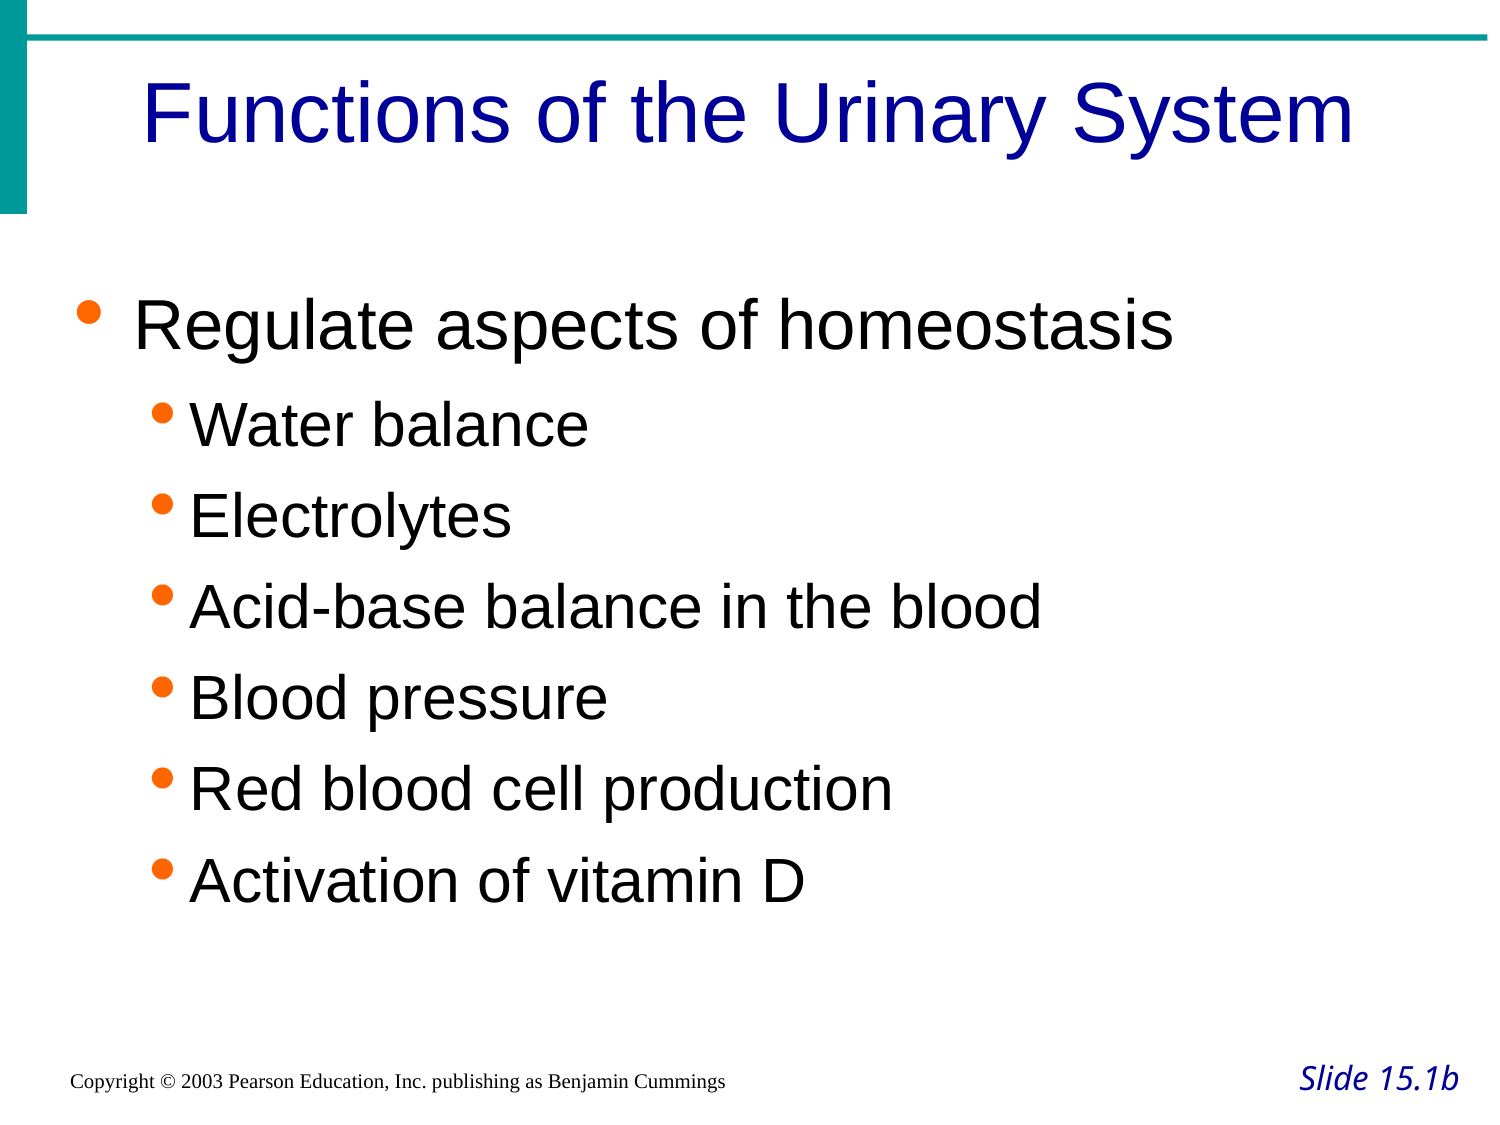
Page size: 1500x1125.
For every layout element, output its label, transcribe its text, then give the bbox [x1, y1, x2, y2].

text_box [0, 0, 25, 213]
text_box Copyright © 2003 Pearson Education, Inc. publishing as Benjamin Cummings [55, 1059, 741, 1100]
text_box Functions of the Urinary System [62, 50, 1438, 168]
text_box Slide 15.1b [1262, 1050, 1475, 1100]
text_box Regulate aspects of homeostasis Water balance Electrolytes Acid-base balance in the blood Blood pressure Red blood cell production Activation of vitamin D [62, 287, 1415, 922]
